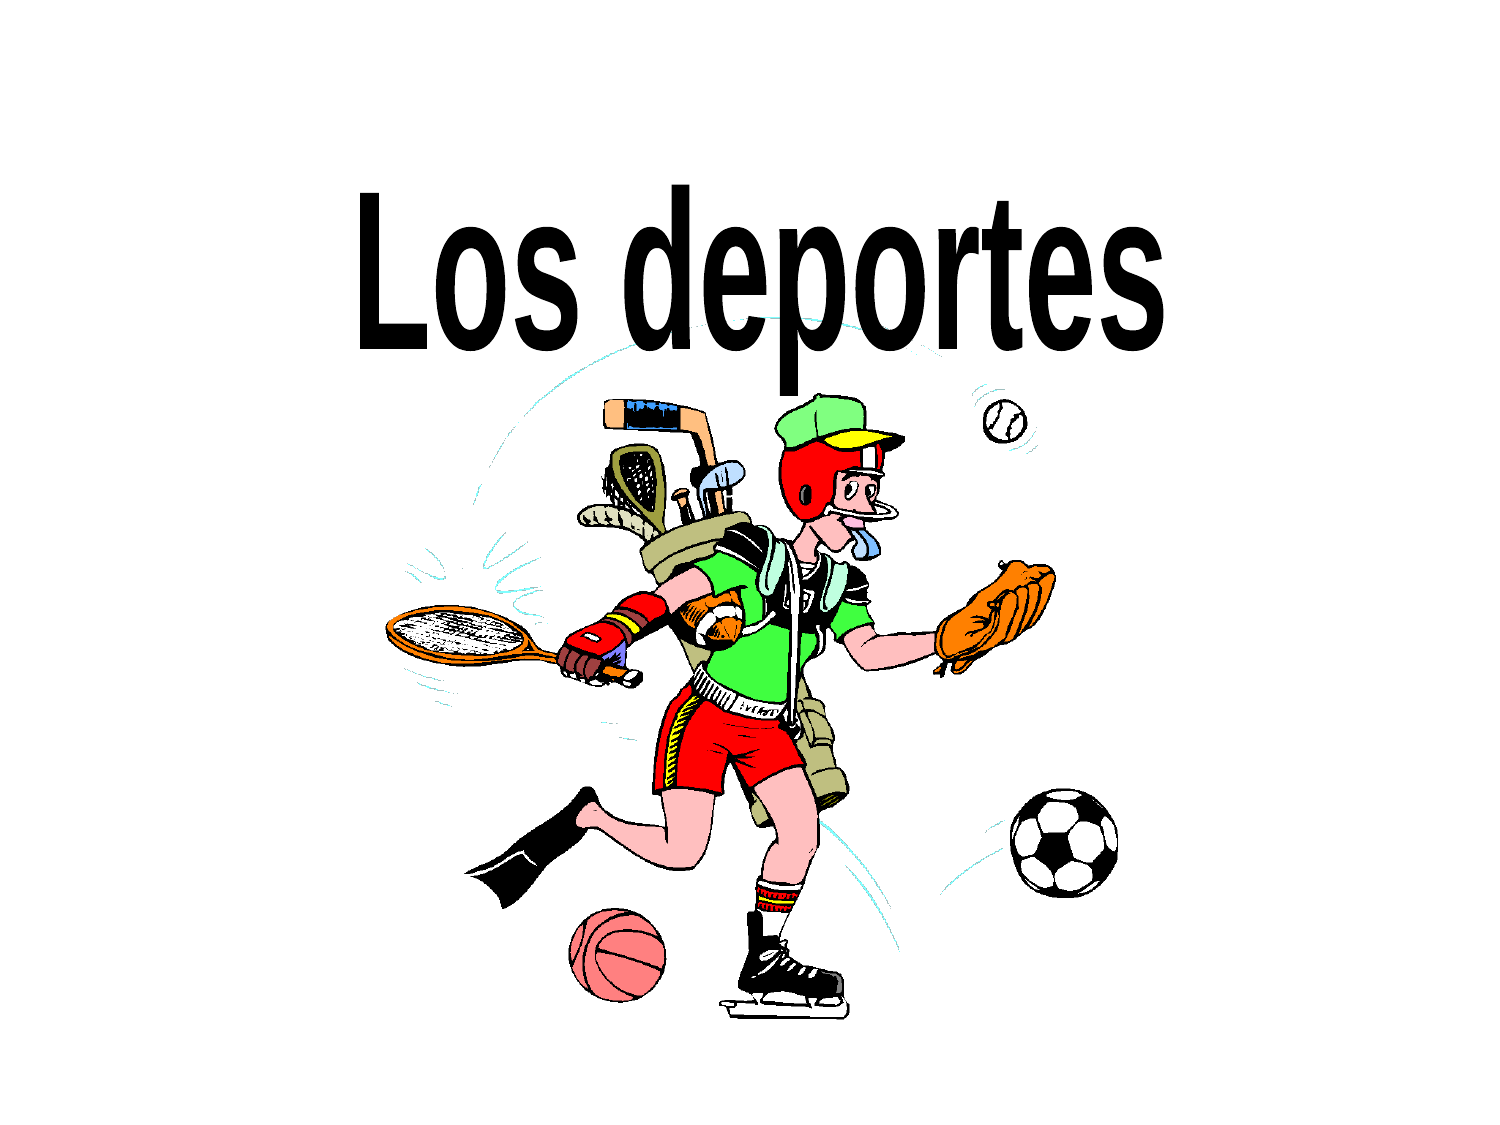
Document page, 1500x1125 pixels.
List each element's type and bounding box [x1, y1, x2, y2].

picture [383, 302, 1129, 1021]
